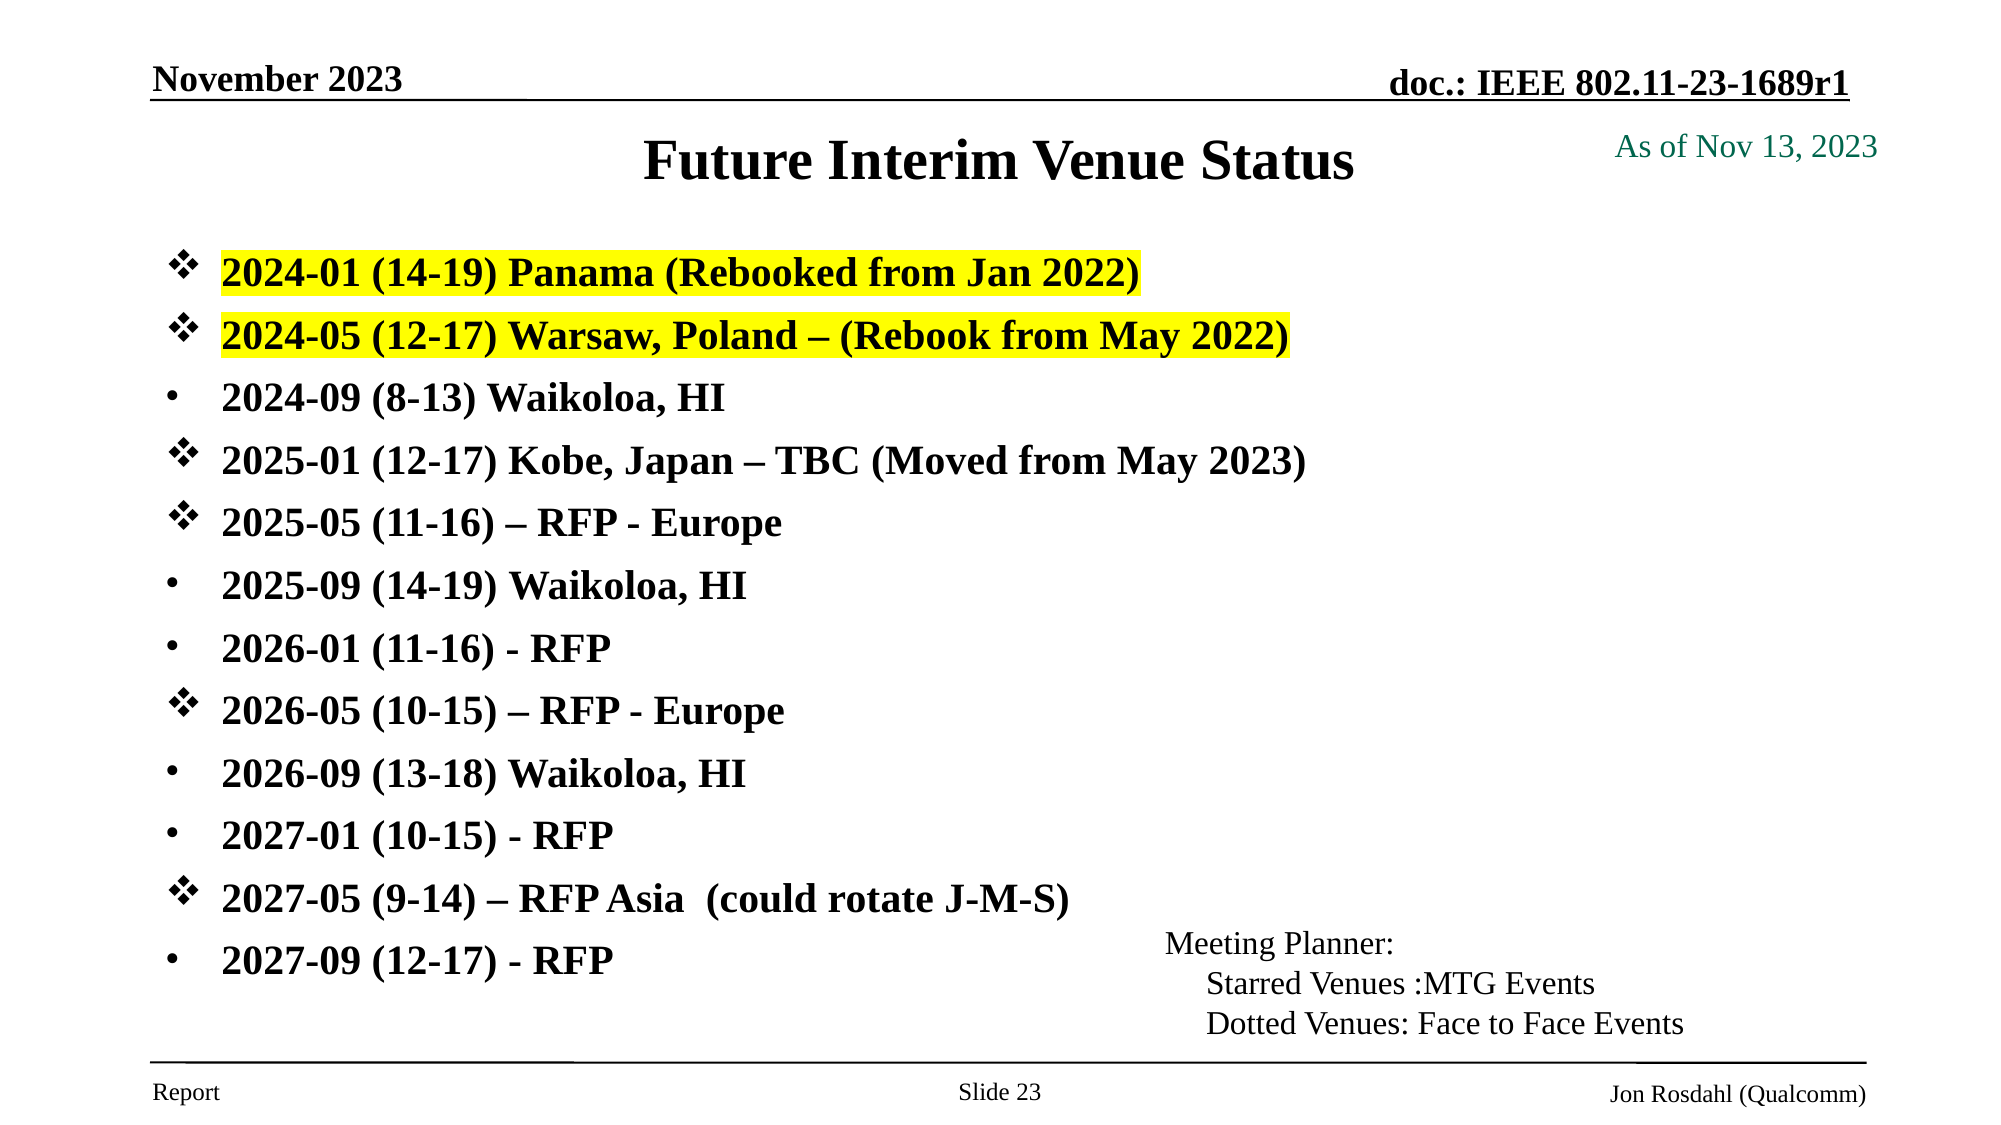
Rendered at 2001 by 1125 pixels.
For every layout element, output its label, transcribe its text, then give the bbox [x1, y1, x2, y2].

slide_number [152, 54, 563, 100]
footer Jon Rosdahl (Qualcomm) [1169, 1076, 1867, 1108]
slide_number Slide 23 [930, 1075, 1069, 1107]
title Future Interim Venue Status [149, 112, 1850, 201]
text_box As of Nov 13, 2023 [1599, 116, 1900, 171]
list 2024-01 (14-19) Panama (Rebooked from Jan 2022) 2024-05 (12-17) Warsaw, Poland – (Rebook from May 2022) 2024-09 (8-13) Waikoloa, HI 2025-01 (12-17) Kobe, Japan – TBC (Moved from May 2023) 2025-05 (11-16) – RFP - Europe 2025-09 (14-19) Waikoloa, HI 2026-01 (11-16) - RFP 2026-05 (10-15) – RFP - Europe 2026-09 (13-18) Waikoloa, HI 2027-01 (10-15) - RFP 2027-05 (9-14) – RFP Asia (could rotate J-M-S) 2027-09 (12-17) - RFP [149, 237, 1850, 1051]
text_box Meeting Planner: Starred Venues :MTG Events Dotted Venues: Face to Face Events [1149, 913, 1725, 1049]
